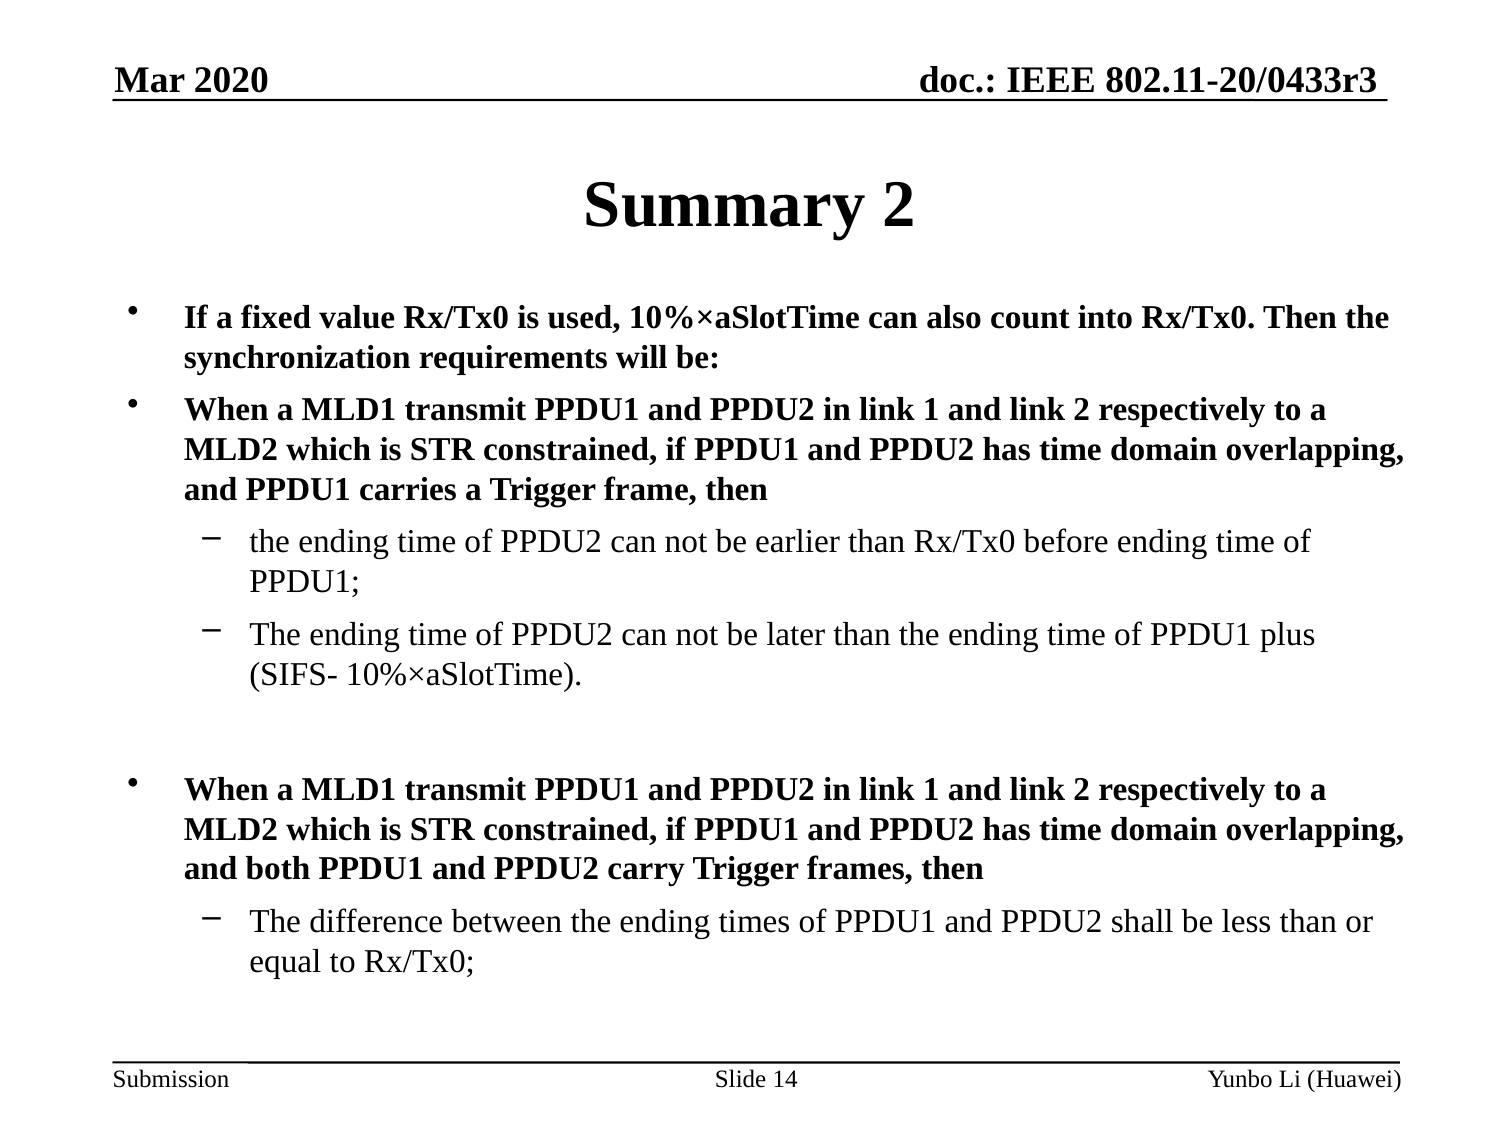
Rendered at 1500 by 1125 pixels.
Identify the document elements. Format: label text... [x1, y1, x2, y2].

slide_number Slide 14 [712, 1061, 800, 1093]
title Summary 2 [112, 112, 1388, 288]
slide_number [114, 54, 271, 101]
list If a fixed value Rx/Tx0 is used, 10%×aSlotTime can also count into Rx/Tx0. Then the synchronization requirements will be: When a MLD1 transmit PPDU1 and PPDU2 in link 1 and link 2 respectively to a MLD2 which is STR constrained, if PPDU1 and PPDU2 has time domain overlapping, and PPDU1 carries a Trigger frame, then the ending time of PPDU2 can not be earlier than Rx/Tx0 before ending time of PPDU1; The ending time of PPDU2 can not be later than the ending time of PPDU1 plus (SIFS- 10%×aSlotTime). When a MLD1 transmit PPDU1 and PPDU2 in link 1 and link 2 respectively to a MLD2 which is STR constrained, if PPDU1 and PPDU2 has time domain overlapping, and both PPDU1 and PPDU2 carry Trigger frames, then The difference between the ending times of PPDU1 and PPDU2 shall be less than or equal to Rx/Tx0; [112, 287, 1425, 1024]
footer Yunbo Li (Huawei) [1204, 1061, 1402, 1093]
